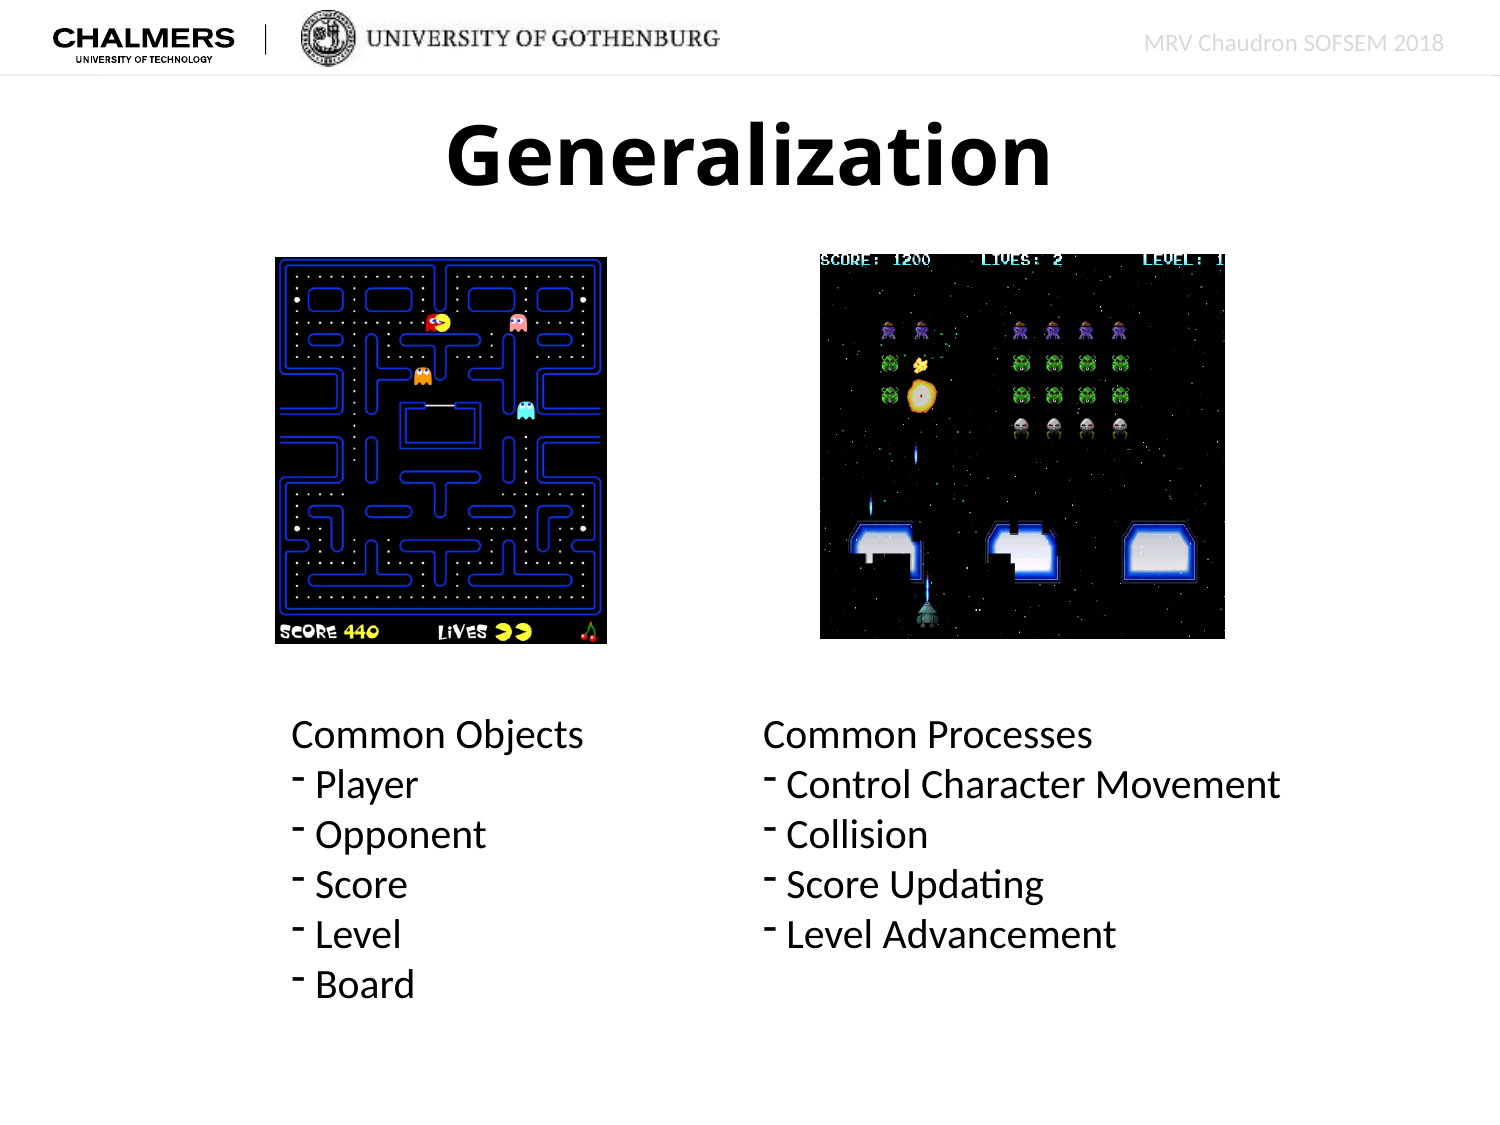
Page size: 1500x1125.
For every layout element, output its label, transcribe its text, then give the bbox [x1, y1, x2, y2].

picture [820, 254, 1225, 639]
text_box Common Processes Control Character Movement Collision Score Updating Level Advancement [748, 699, 1297, 965]
title Generalization [0, 89, 1500, 215]
picture [301, 10, 720, 67]
text_box Common Objects Player Opponent Score Level Board [276, 699, 600, 1015]
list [275, 257, 607, 644]
